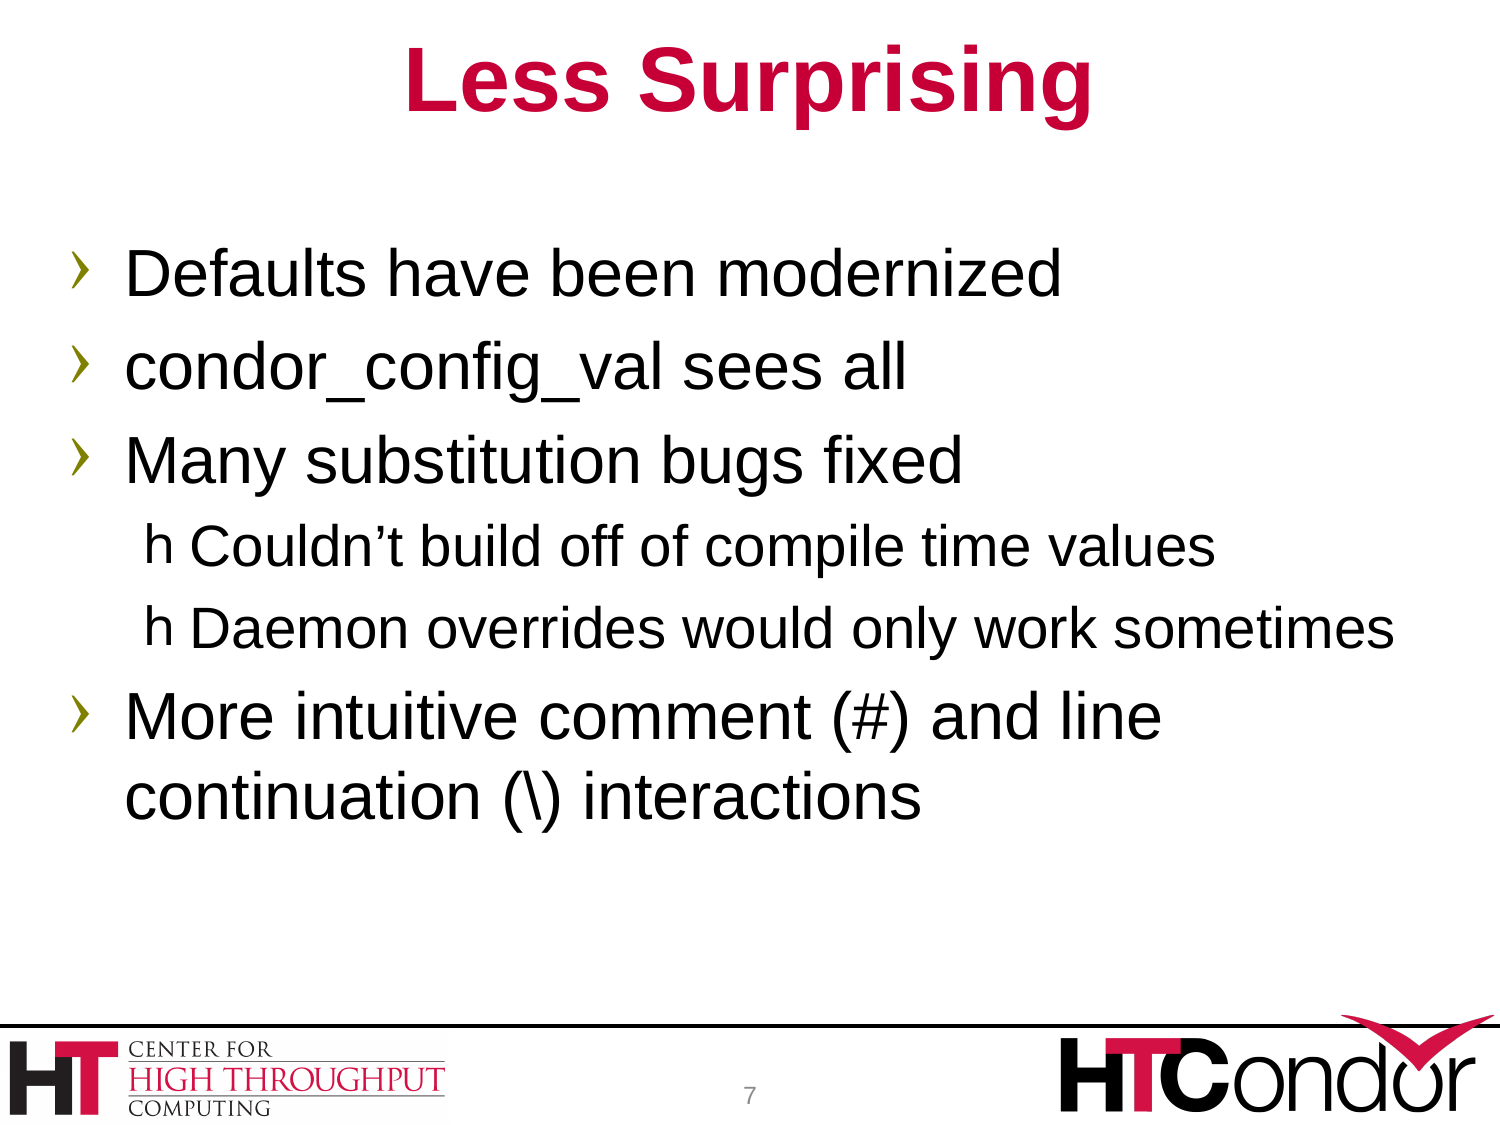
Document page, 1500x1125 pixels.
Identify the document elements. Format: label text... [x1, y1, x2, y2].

list Defaults have been modernized condor_config_val sees all Many substitution bugs fixed Couldn’t build off of compile time values Daemon overrides would only work sometimes More intuitive comment (#) and line continuation (\) interactions [52, 222, 1431, 916]
picture [1055, 1014, 1500, 1119]
slide_number 7 [575, 1065, 925, 1125]
title Less Surprising [0, 0, 1500, 150]
picture [0, 1029, 454, 1125]
